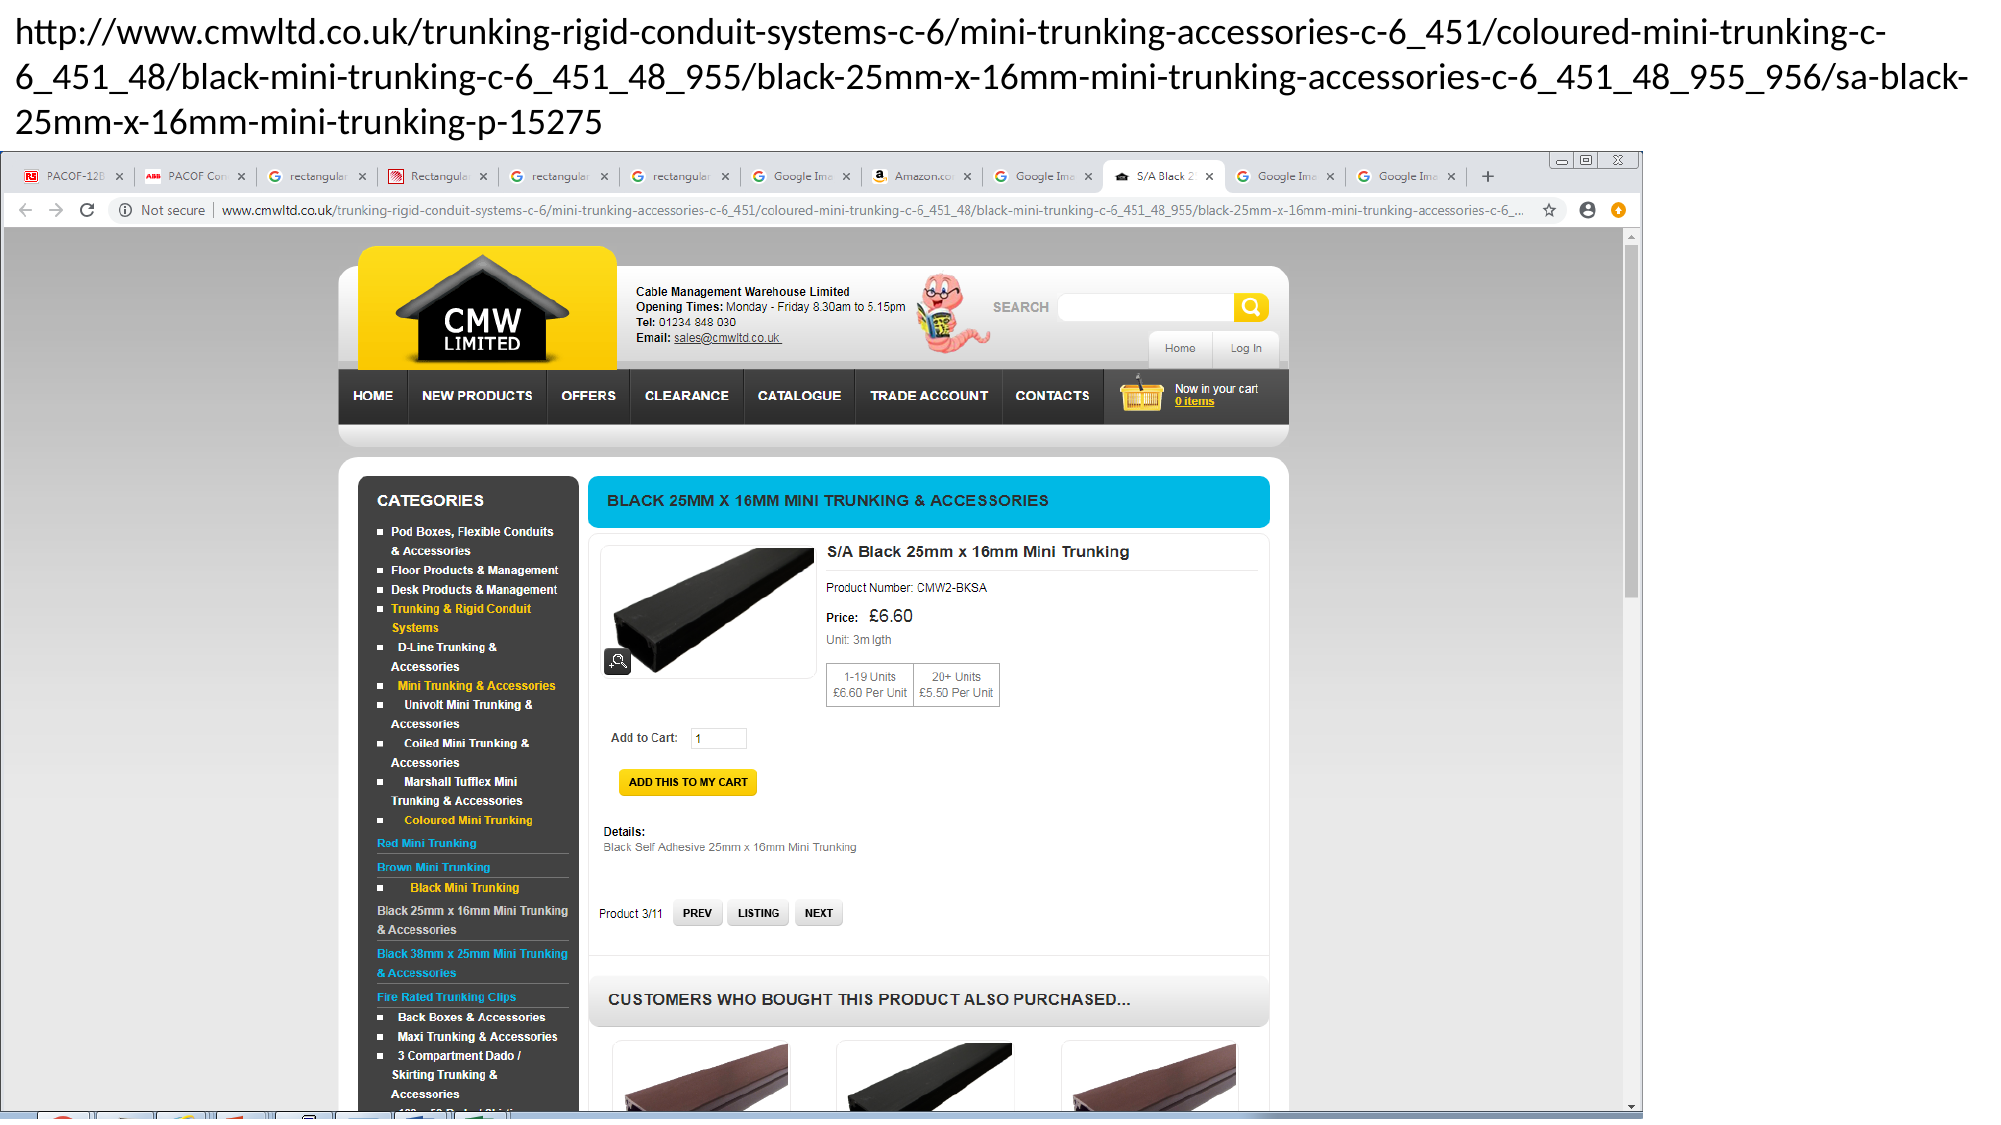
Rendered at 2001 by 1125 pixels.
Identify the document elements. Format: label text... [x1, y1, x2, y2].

picture [0, 151, 1643, 1119]
text_box http://www.cmwltd.co.uk/trunking-rigid-conduit-systems-c-6/mini-trunking-accessories-c-6_451/coloured-mini-trunking-c-6_451_48/black-mini-trunking-c-6_451_48_955/black-25mm-x-16mm-mini-trunking-accessories-c-6_451_48_955_956/sa-black-25mm-x-16mm-mini-trunking-p-15275 [0, 0, 2000, 150]
